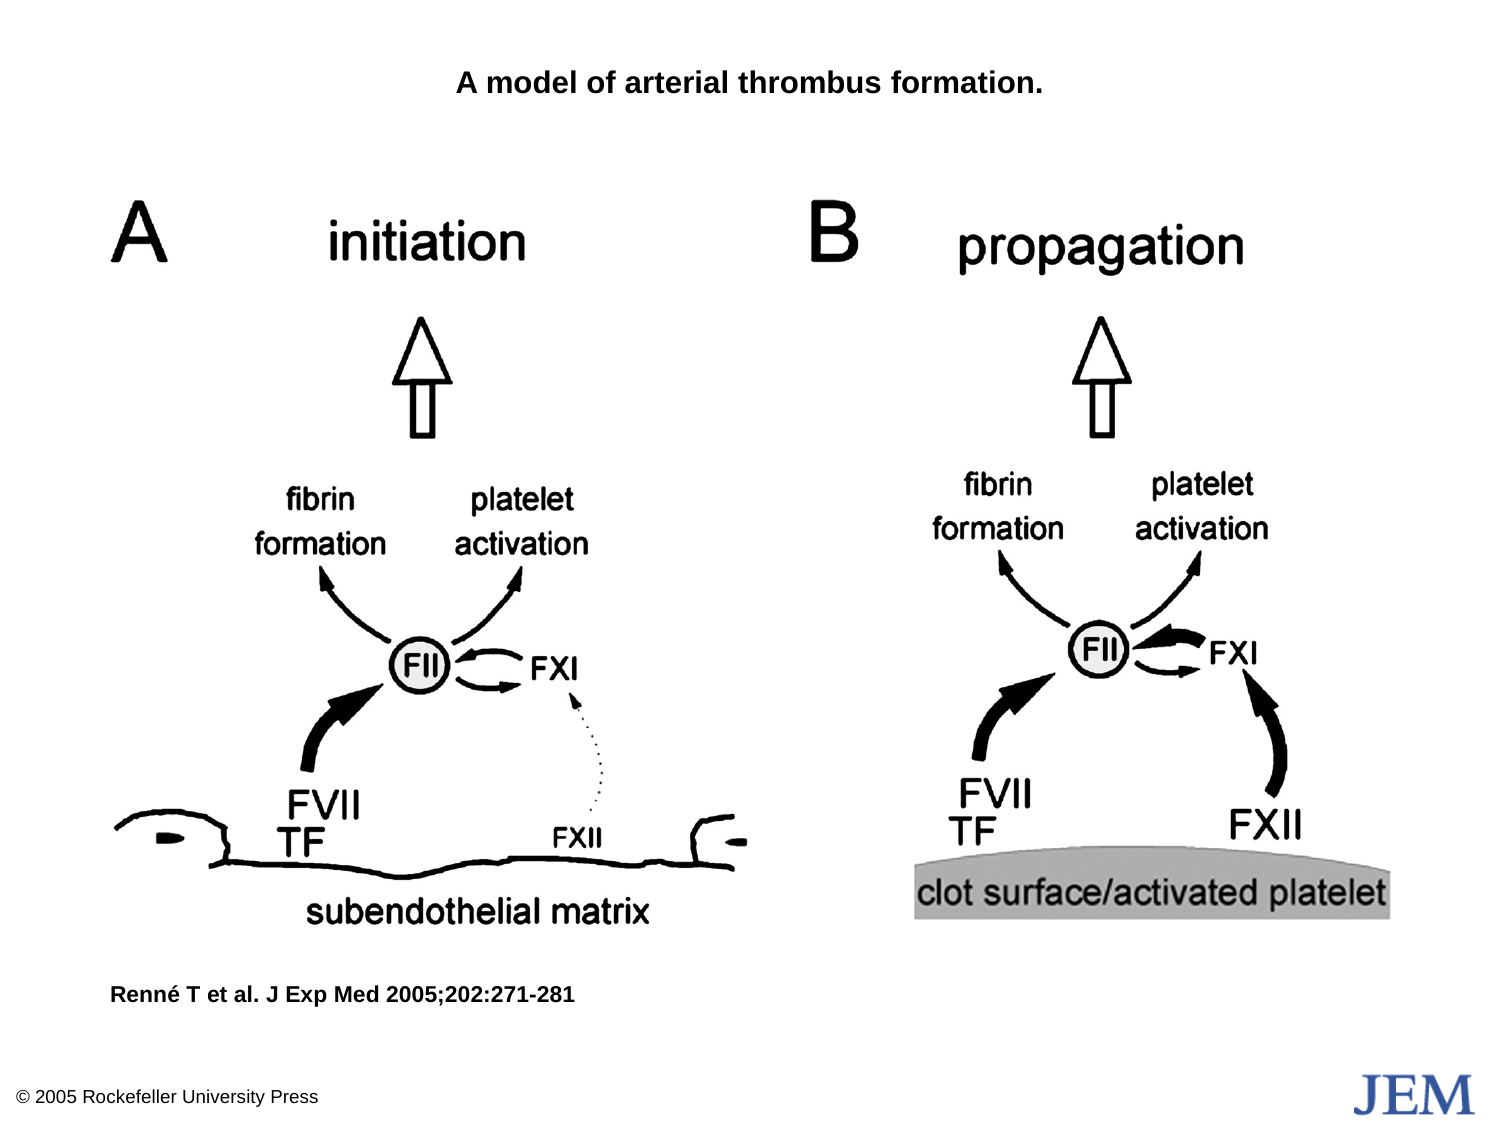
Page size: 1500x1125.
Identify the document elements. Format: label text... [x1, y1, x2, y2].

text_box © 2005 Rockefeller University Press [16, 1084, 825, 1125]
text_box A model of arterial thrombus formation. [53, 62, 1447, 131]
picture [109, 198, 1391, 925]
picture [1353, 1071, 1480, 1120]
text_box Renné T et al. J Exp Med 2005;202:271-281 [110, 979, 753, 1018]
